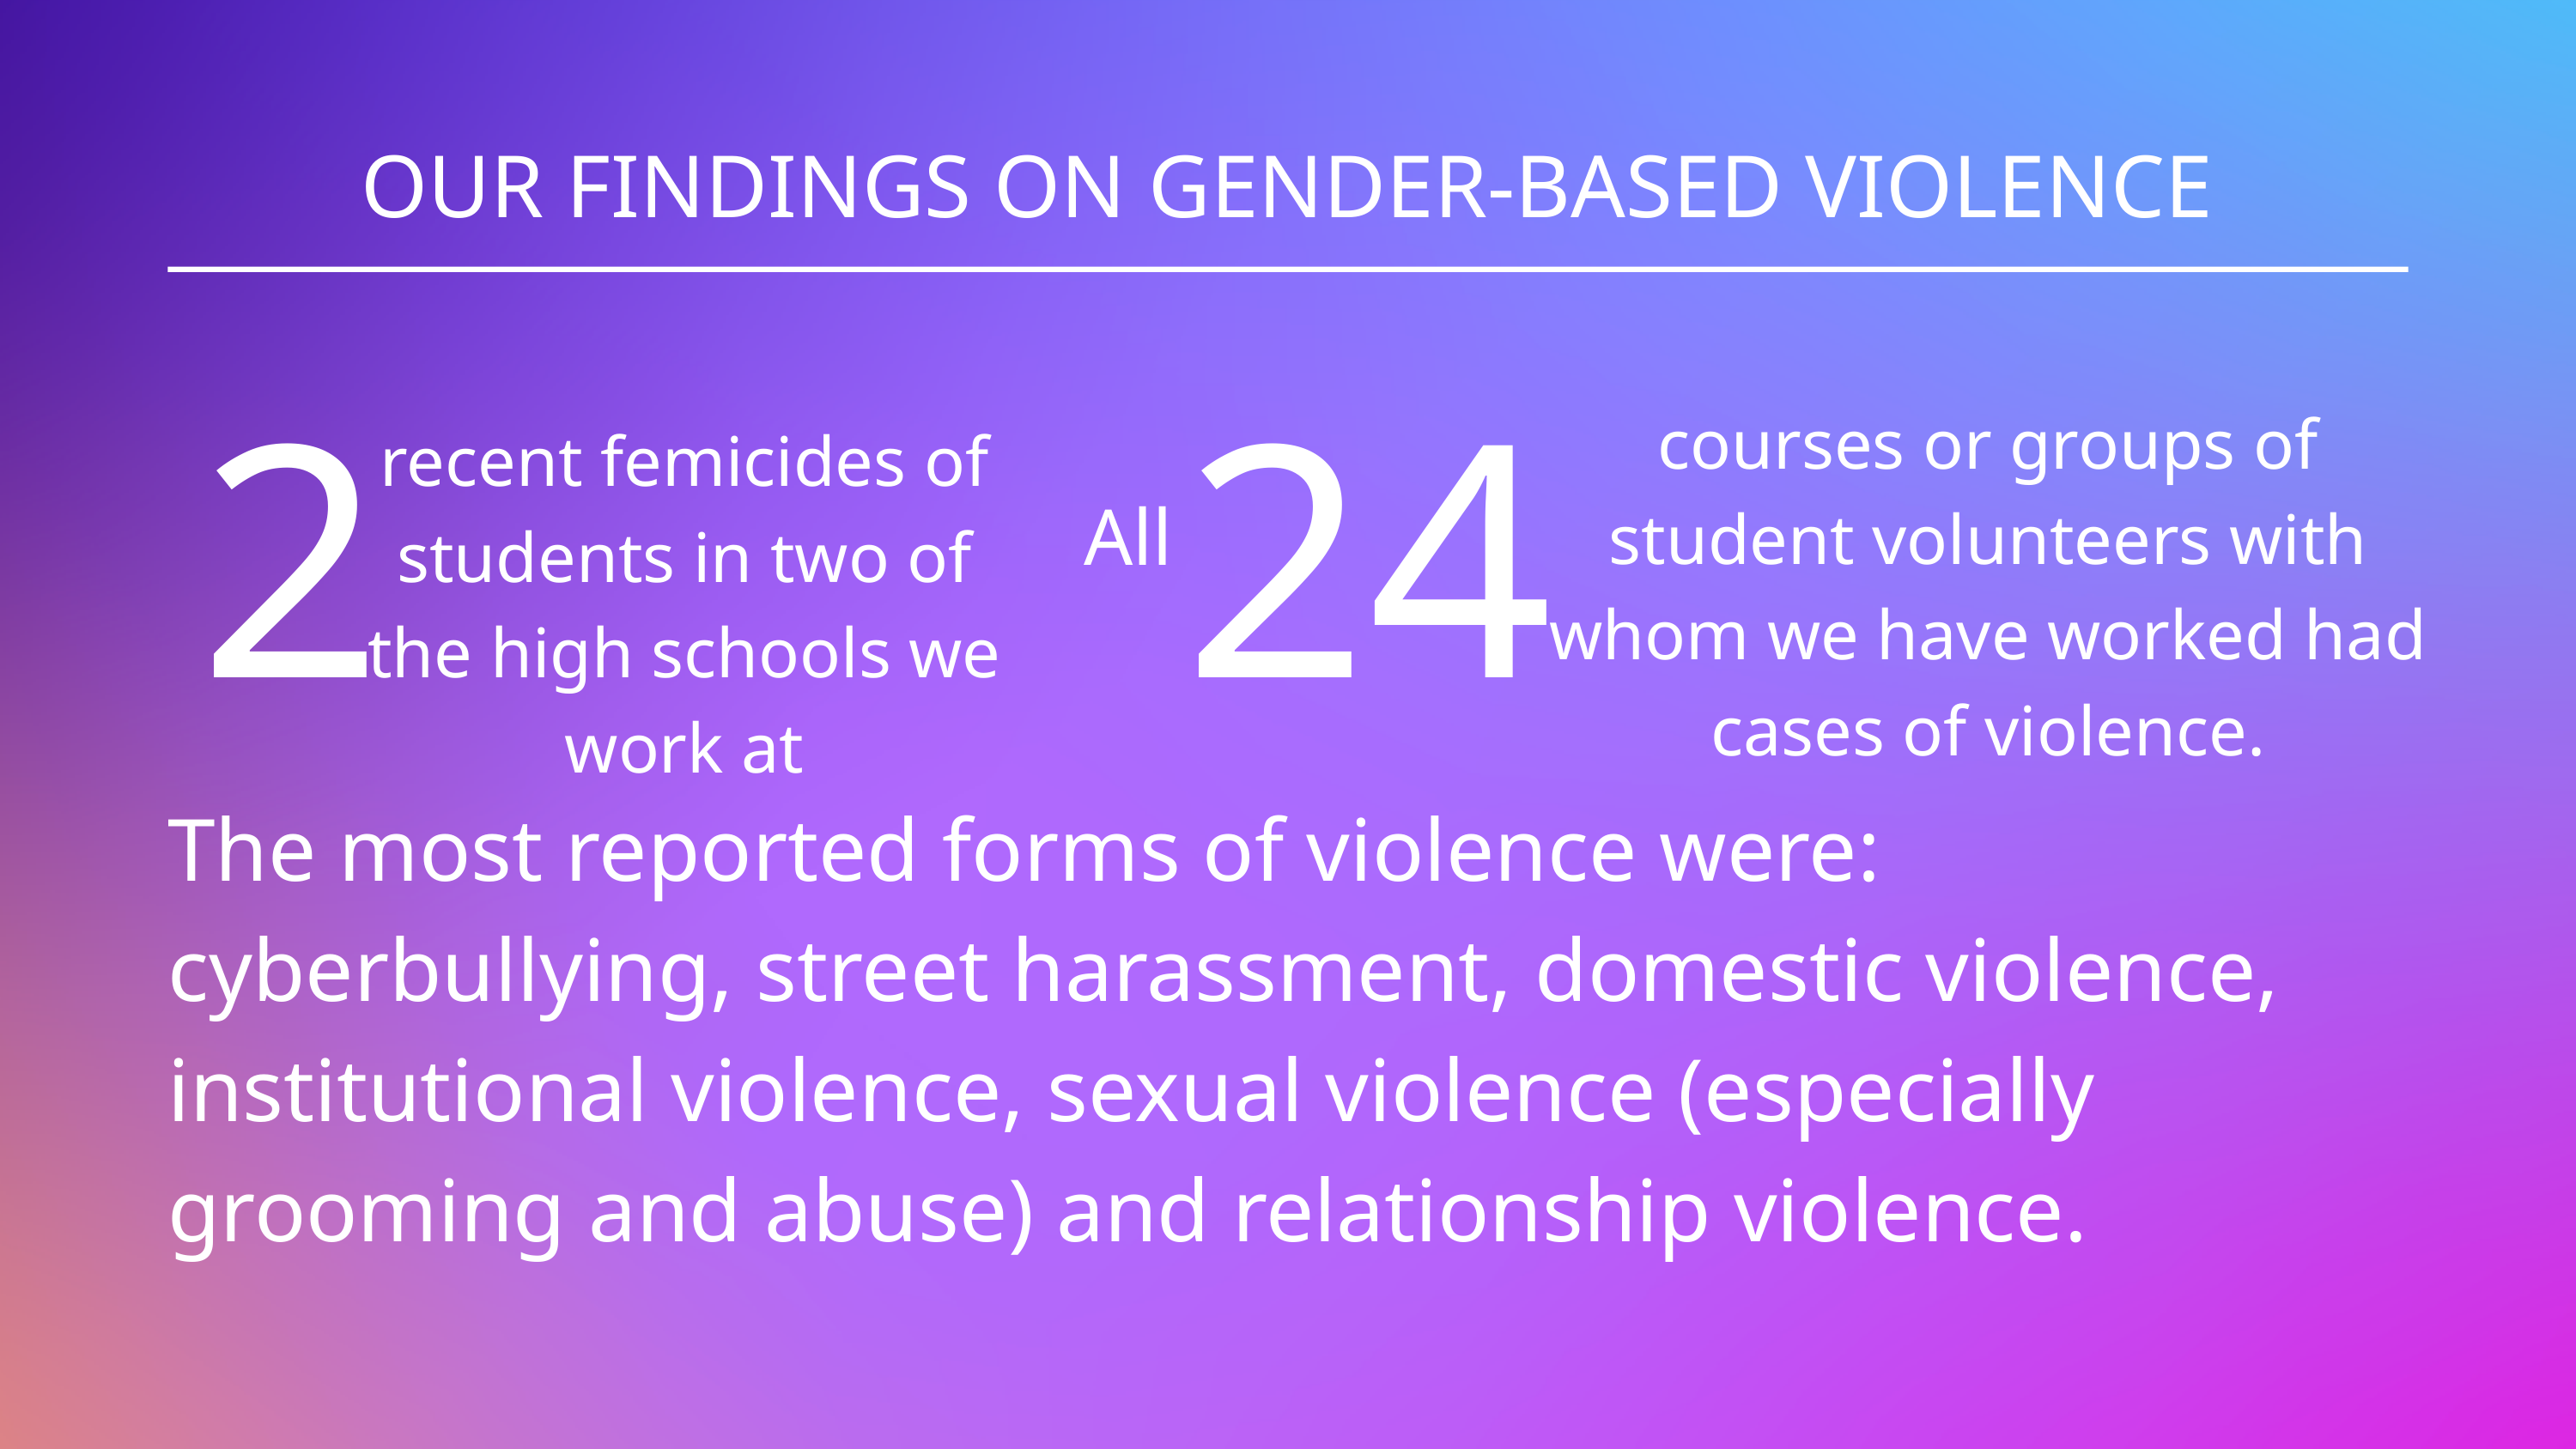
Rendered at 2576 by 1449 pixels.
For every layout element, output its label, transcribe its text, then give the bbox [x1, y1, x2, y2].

text_box courses or groups of student volunteers with whom we have worked had cases of violence. [1545, 387, 2432, 769]
text_box OUR FINDINGS ON GENDER-BASED VIOLENCE [315, 114, 2261, 235]
text_box recent femicides of students in two of the high schools we work at [355, 404, 1012, 787]
text_box All [1072, 473, 1184, 581]
text_box 2 [198, 289, 514, 743]
text_box 24 [1183, 289, 1795, 743]
text_box The most reported forms of violence were: cyberbullying, street harassment, domestic violence, institutional violence, sexual violence (especially grooming and abuse) and relationship violence. [167, 778, 2432, 1258]
text_box [0, 0, 2576, 1449]
